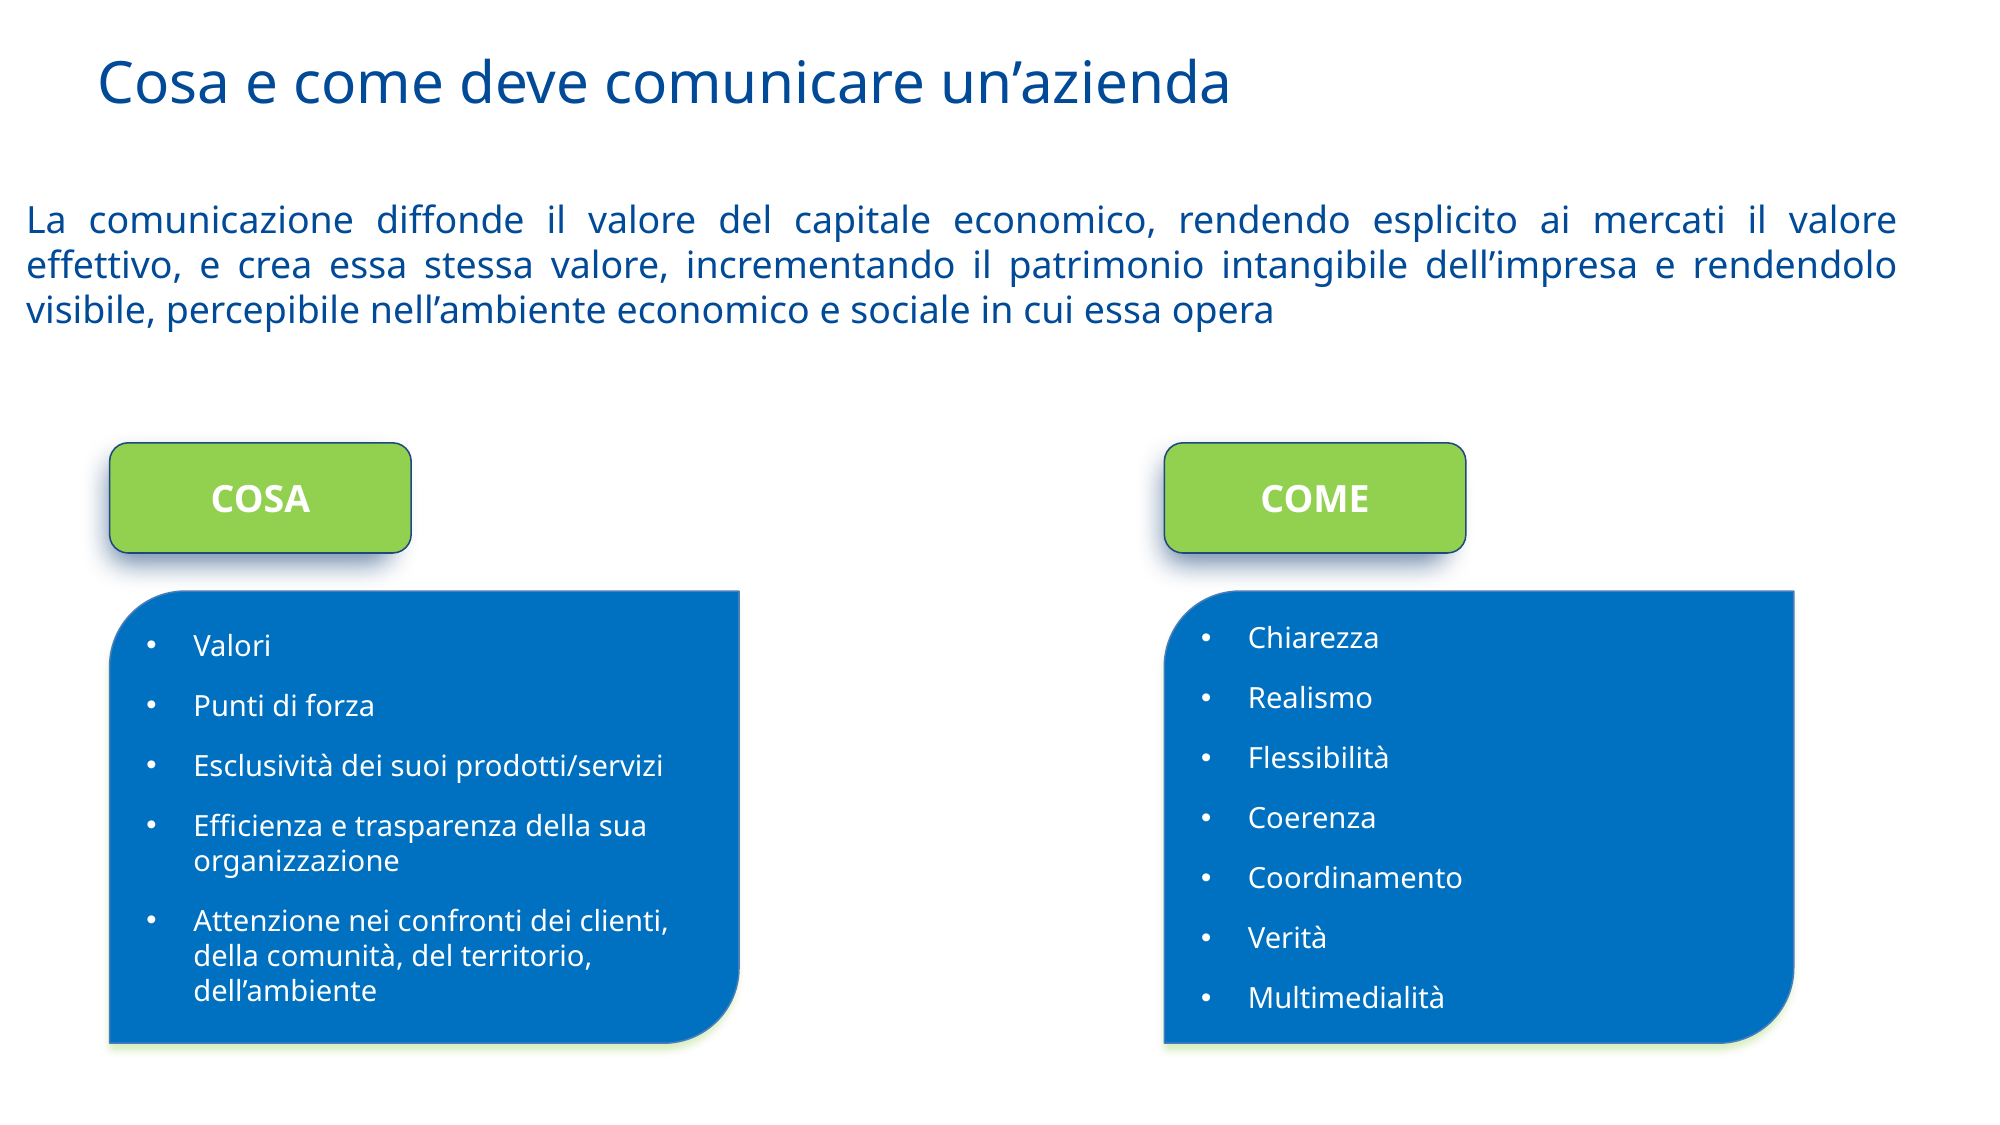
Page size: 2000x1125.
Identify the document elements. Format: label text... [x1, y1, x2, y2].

text_box Valori Punti di forza Esclusività dei suoi prodotti/servizi Efficienza e trasparenza della sua organizzazione Attenzione nei confronti dei clienti, della comunità, del territorio, dell’ambiente [108, 590, 740, 1044]
text_box COSA [108, 442, 412, 554]
text_box COME [1163, 442, 1467, 554]
slide_number 9 [1432, 1042, 1900, 1103]
title Cosa e come deve comunicare un’azienda [97, 45, 1723, 120]
text_box Chiarezza Realismo Flessibilità Coerenza Coordinamento Verità Multimedialità [1163, 590, 1795, 1044]
list La comunicazione diffonde il valore del capitale economico, rendendo esplicito ai mercati il valore effettivo, e crea essa stessa valore, incrementando il patrimonio intangibile dell’impresa e rendendolo visibile, percepibile nell’ambiente economico e sociale in cui essa opera [26, 196, 1900, 350]
